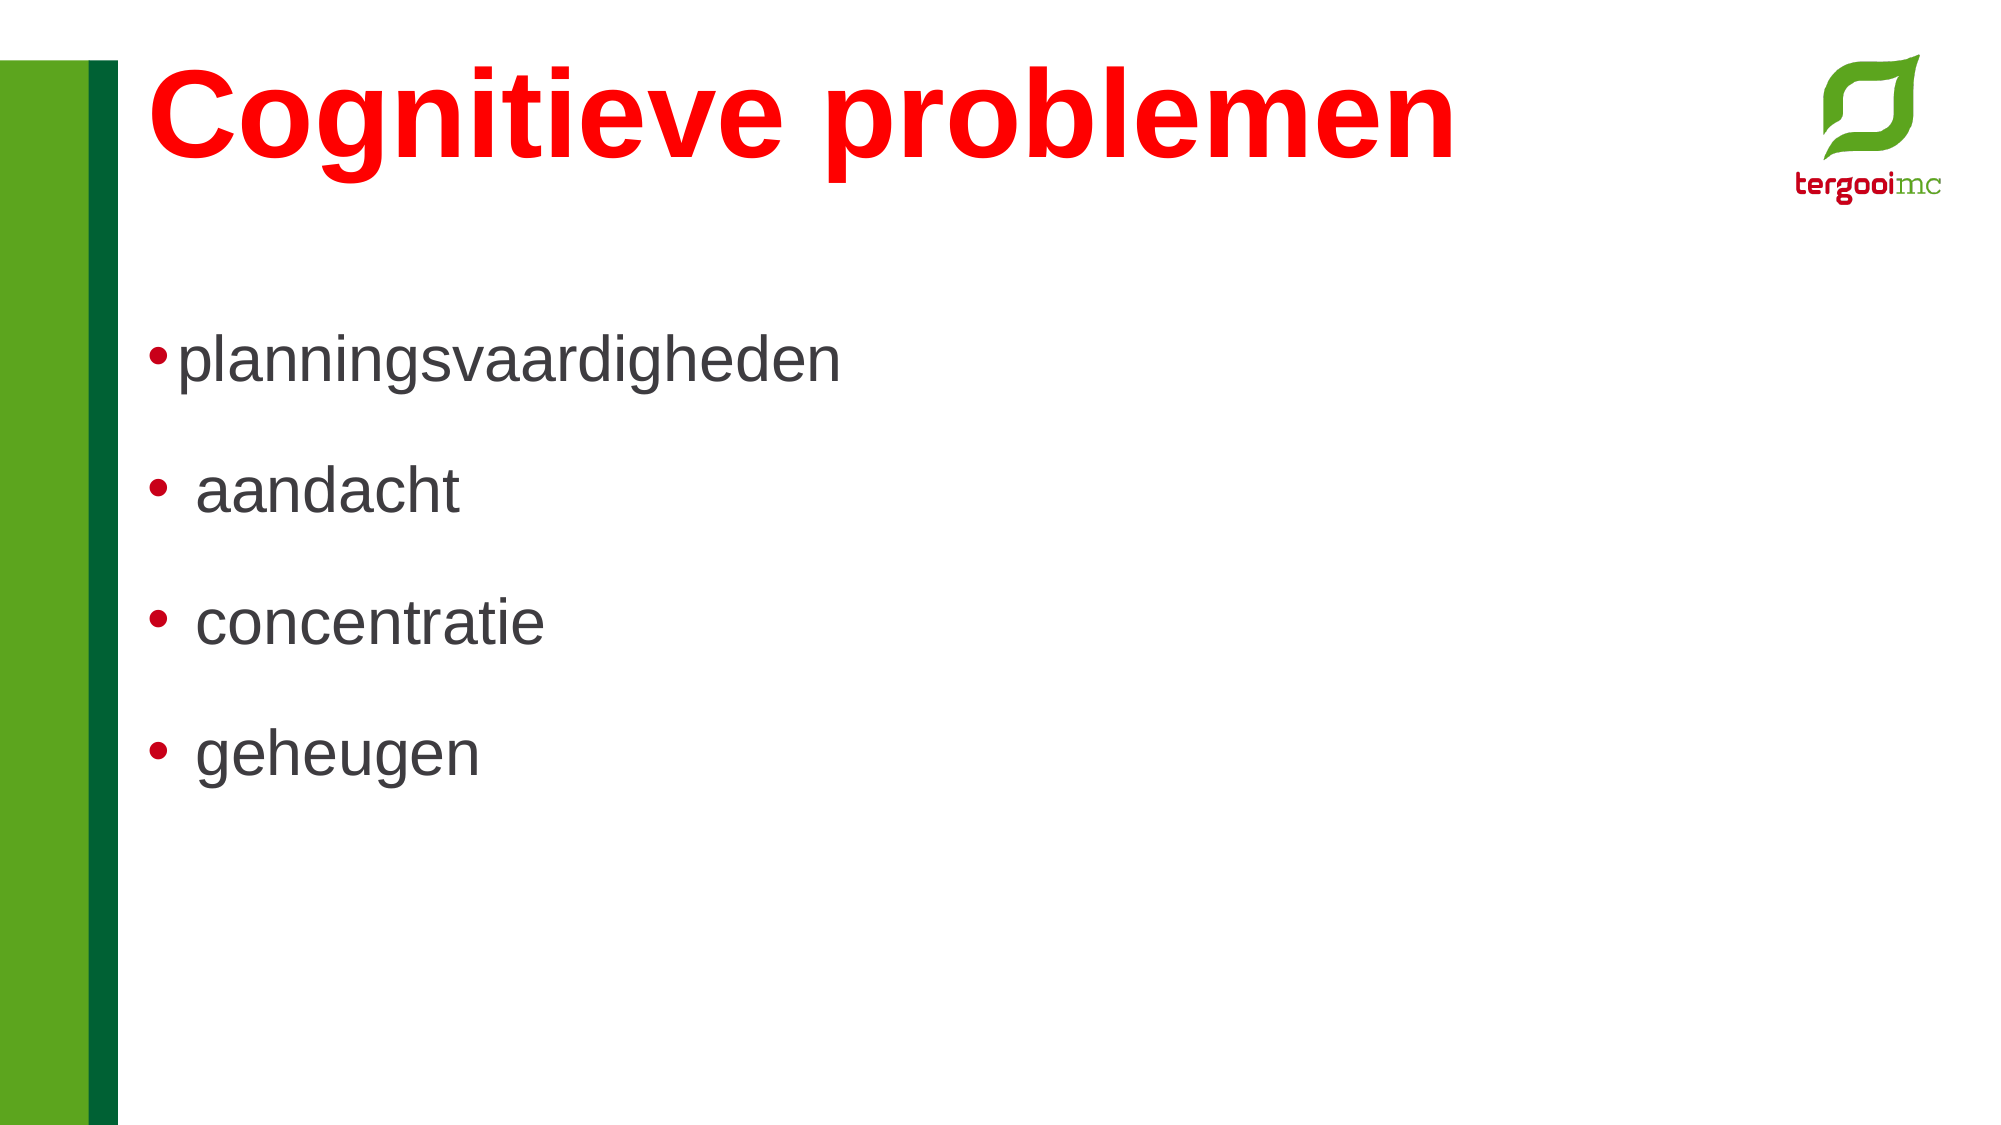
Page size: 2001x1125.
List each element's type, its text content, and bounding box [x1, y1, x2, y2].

list planningsvaardigheden aandacht concentratie geheugen [147, 235, 1731, 1125]
picture [1765, 34, 1971, 240]
title Cognitieve problemen [147, 59, 1738, 235]
